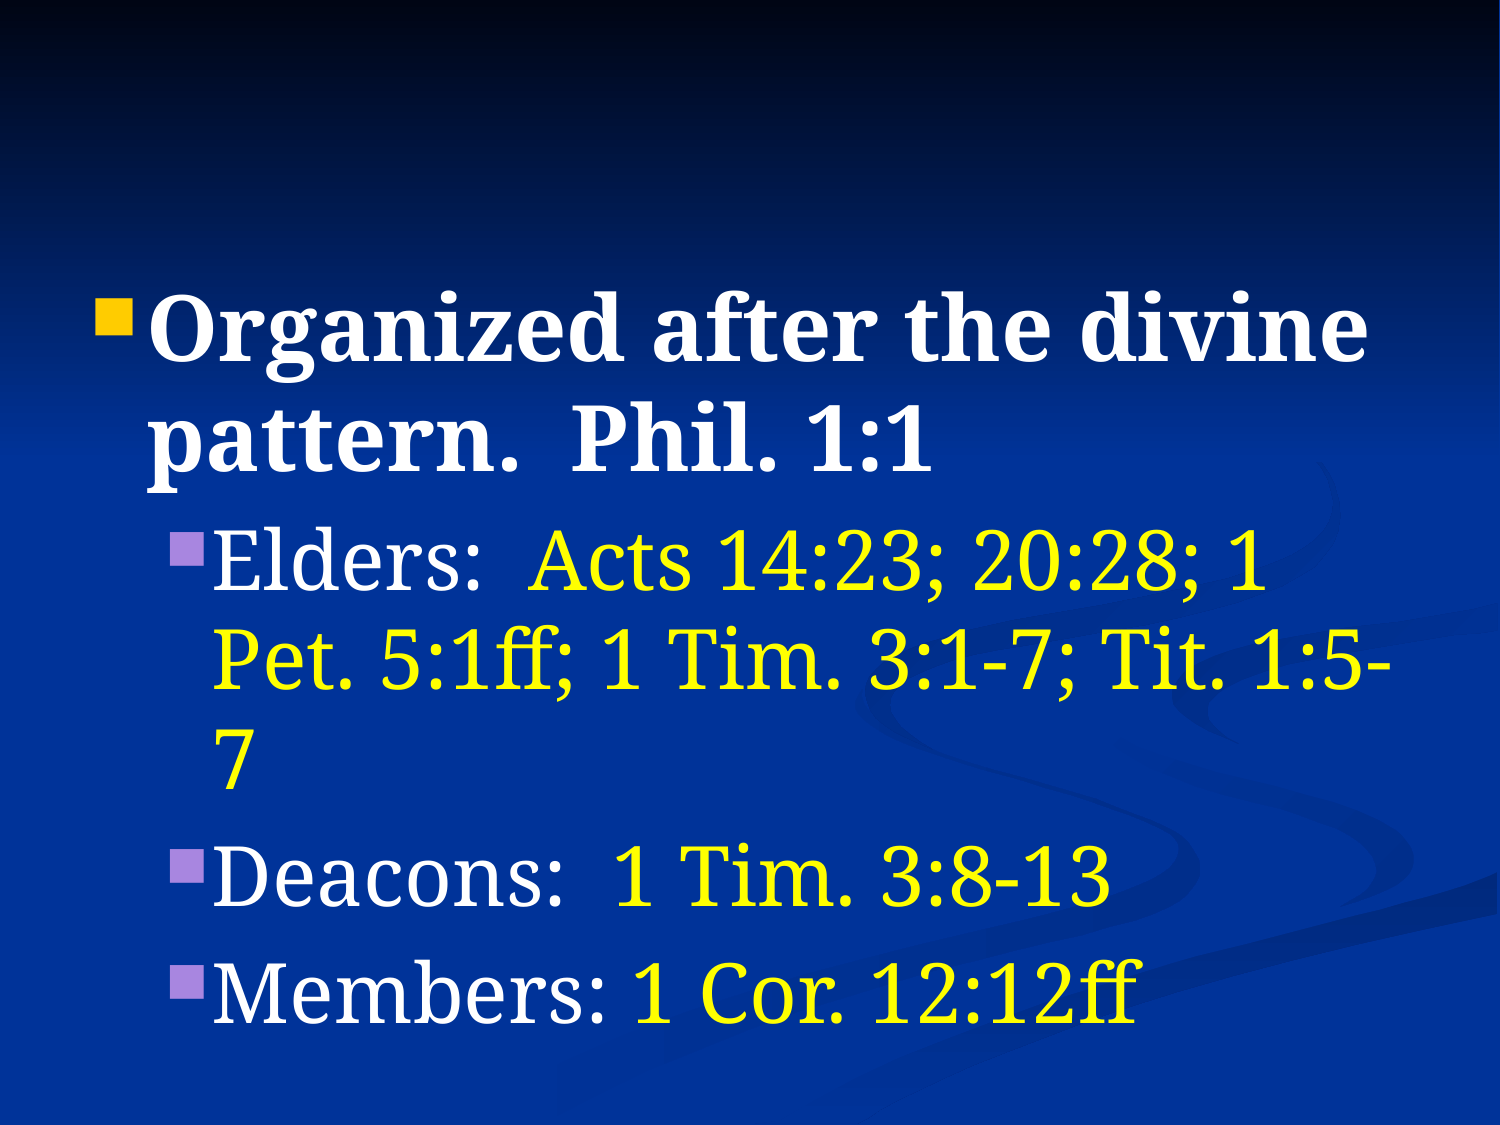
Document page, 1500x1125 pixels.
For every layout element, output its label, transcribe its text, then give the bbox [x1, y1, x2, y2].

list Organized after the divine pattern. Phil. 1:1 Elders: Acts 14:23; 20:28; 1 Pet. 5:1ff; 1 Tim. 3:1-7; Tit. 1:5-7 Deacons: 1 Tim. 3:8-13 Members: 1 Cor. 12:12ff [74, 262, 1426, 1006]
